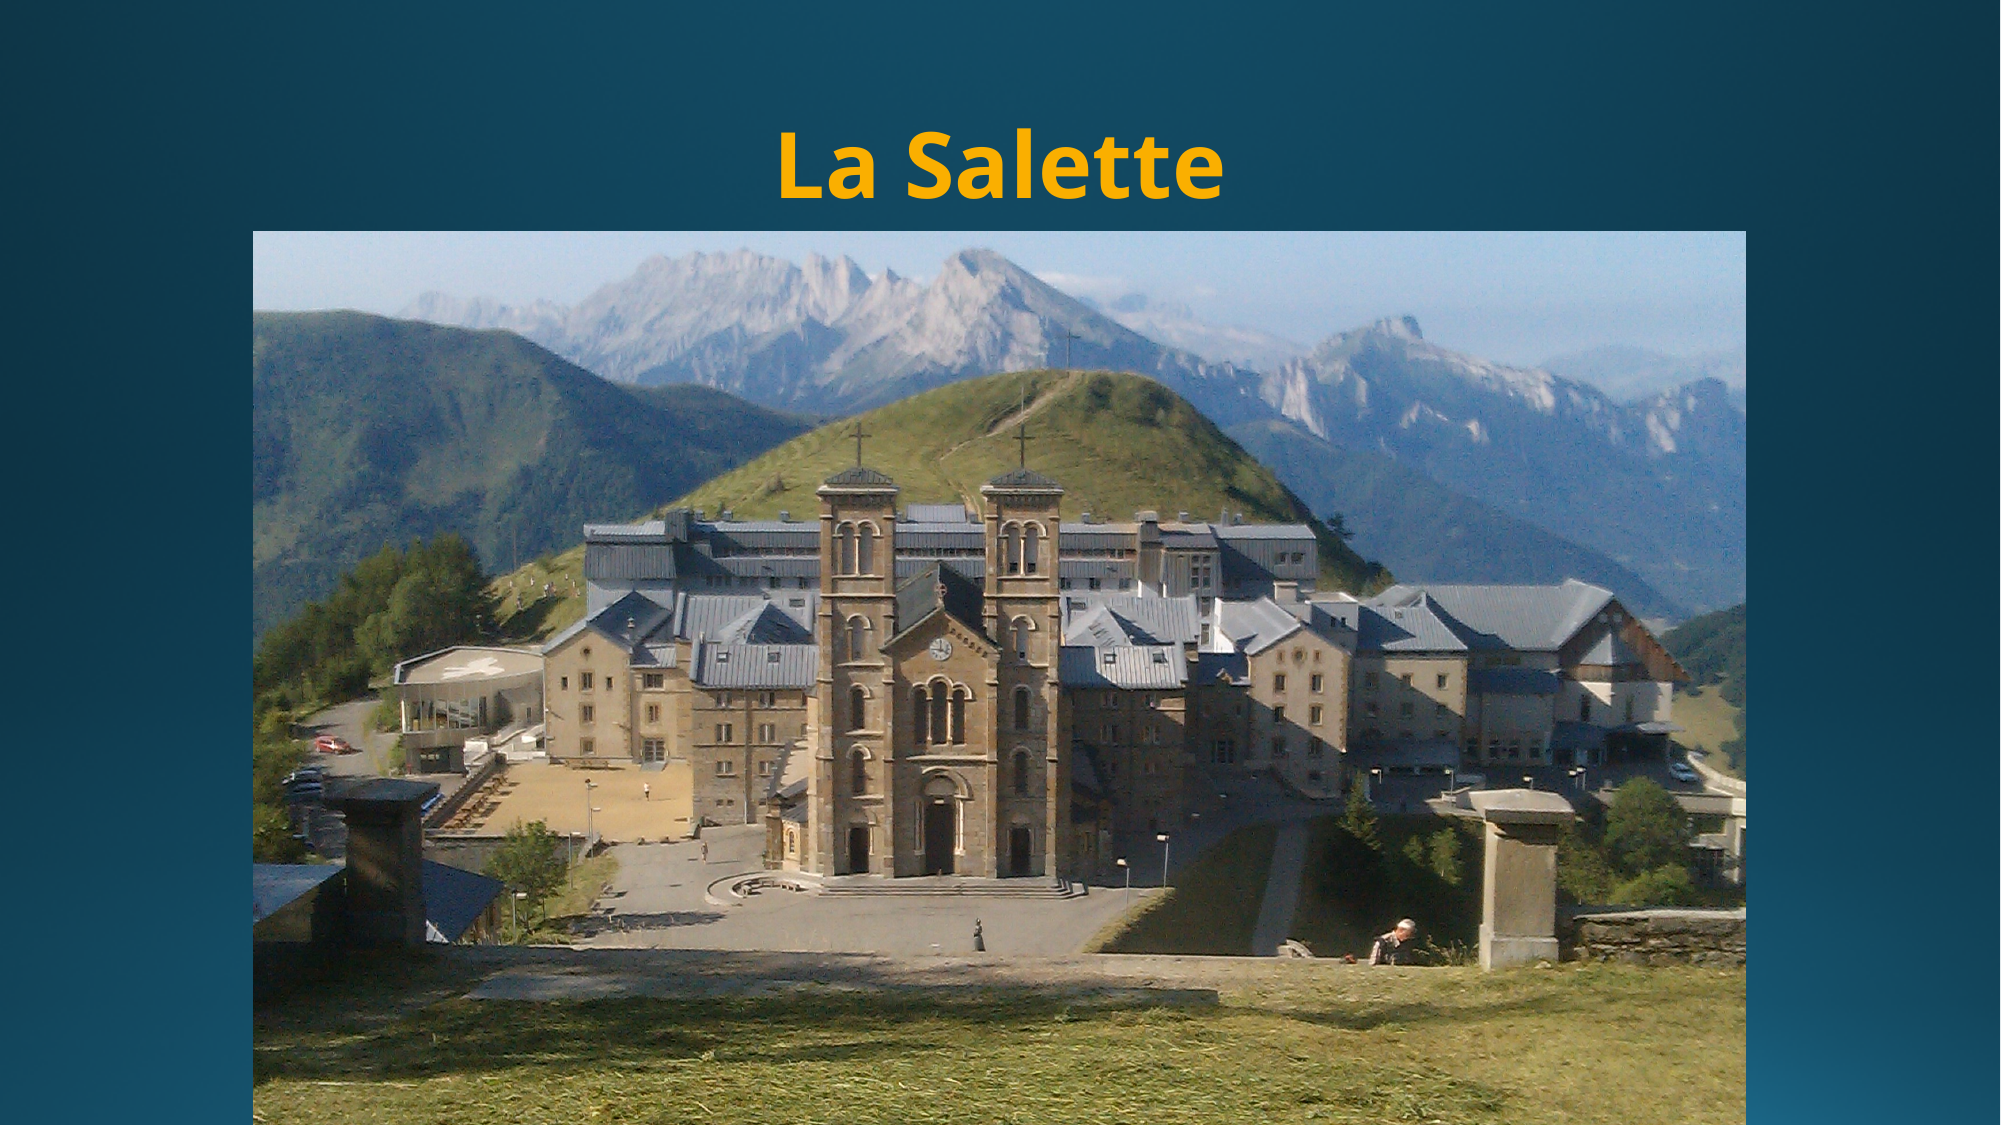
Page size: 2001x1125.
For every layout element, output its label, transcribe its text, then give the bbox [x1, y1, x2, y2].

title La Salette [137, 59, 1863, 278]
picture [0, 0, 2001, 1125]
